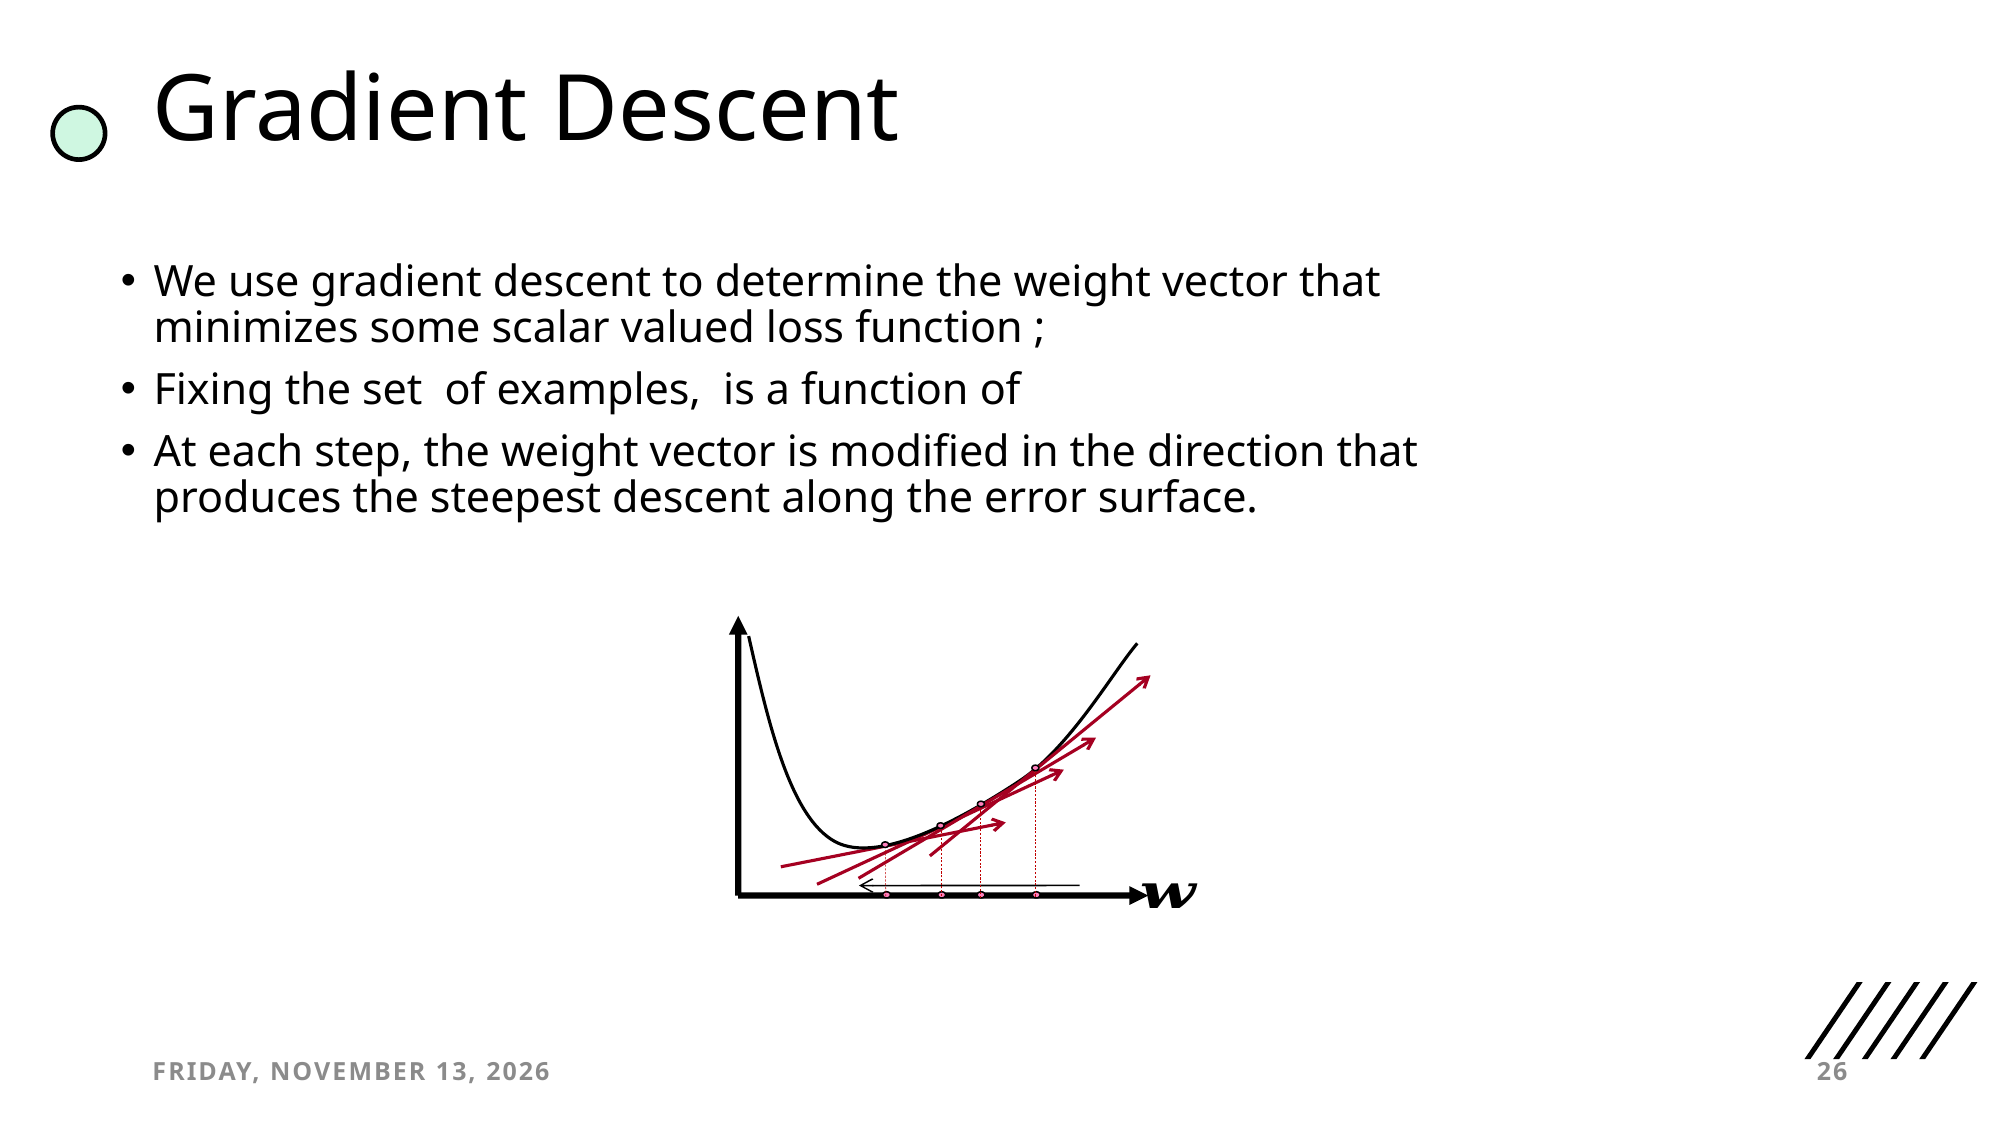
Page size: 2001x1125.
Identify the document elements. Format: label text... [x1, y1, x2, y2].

text_box [1040, 675, 1151, 766]
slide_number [137, 1042, 588, 1103]
text_box [1032, 891, 1041, 898]
text_box [1036, 737, 1097, 774]
text_box [935, 821, 946, 830]
text_box [858, 878, 885, 893]
text_box [981, 818, 1006, 833]
text_box [882, 891, 891, 898]
title Gradient Descent [137, 2, 1863, 220]
slide_number 26 [1412, 1042, 1863, 1103]
text_box [937, 891, 946, 898]
text_box [976, 800, 986, 808]
text_box [1030, 764, 1040, 772]
text_box [732, 615, 745, 895]
text_box [880, 840, 890, 849]
text_box [748, 636, 1138, 848]
text_box [1036, 769, 1064, 783]
text_box [1041, 889, 1147, 902]
